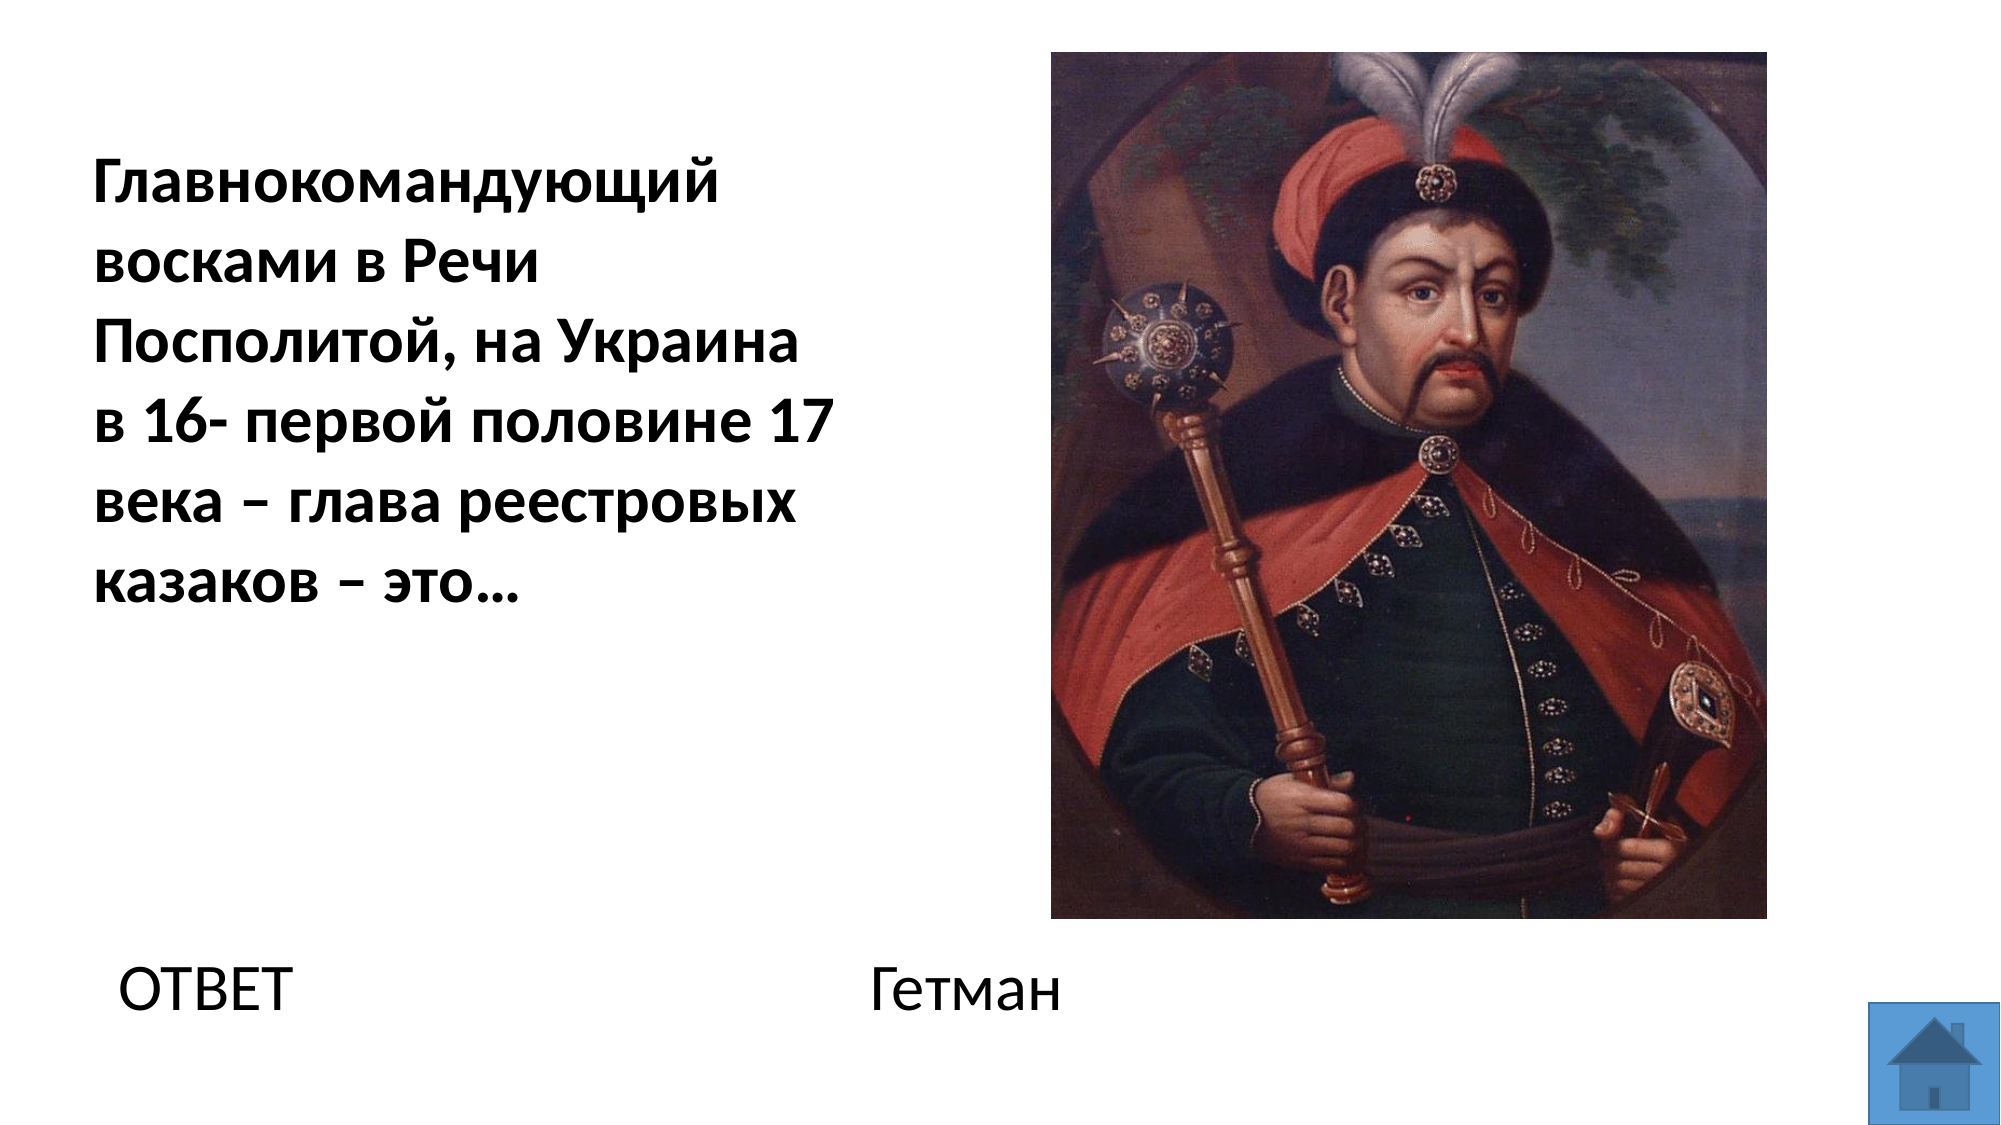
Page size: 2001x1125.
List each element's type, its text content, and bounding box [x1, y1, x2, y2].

text_box Гетман [855, 936, 1633, 1031]
text_box ОТВЕТ [103, 936, 352, 1031]
text_box [1868, 1002, 2000, 1125]
picture [1051, 52, 1767, 919]
text_box Главнокомандующий восками в Речи Посполитой, на Украина в 16- первой половине 17 века – глава реестровых казаков – это… [78, 128, 856, 623]
